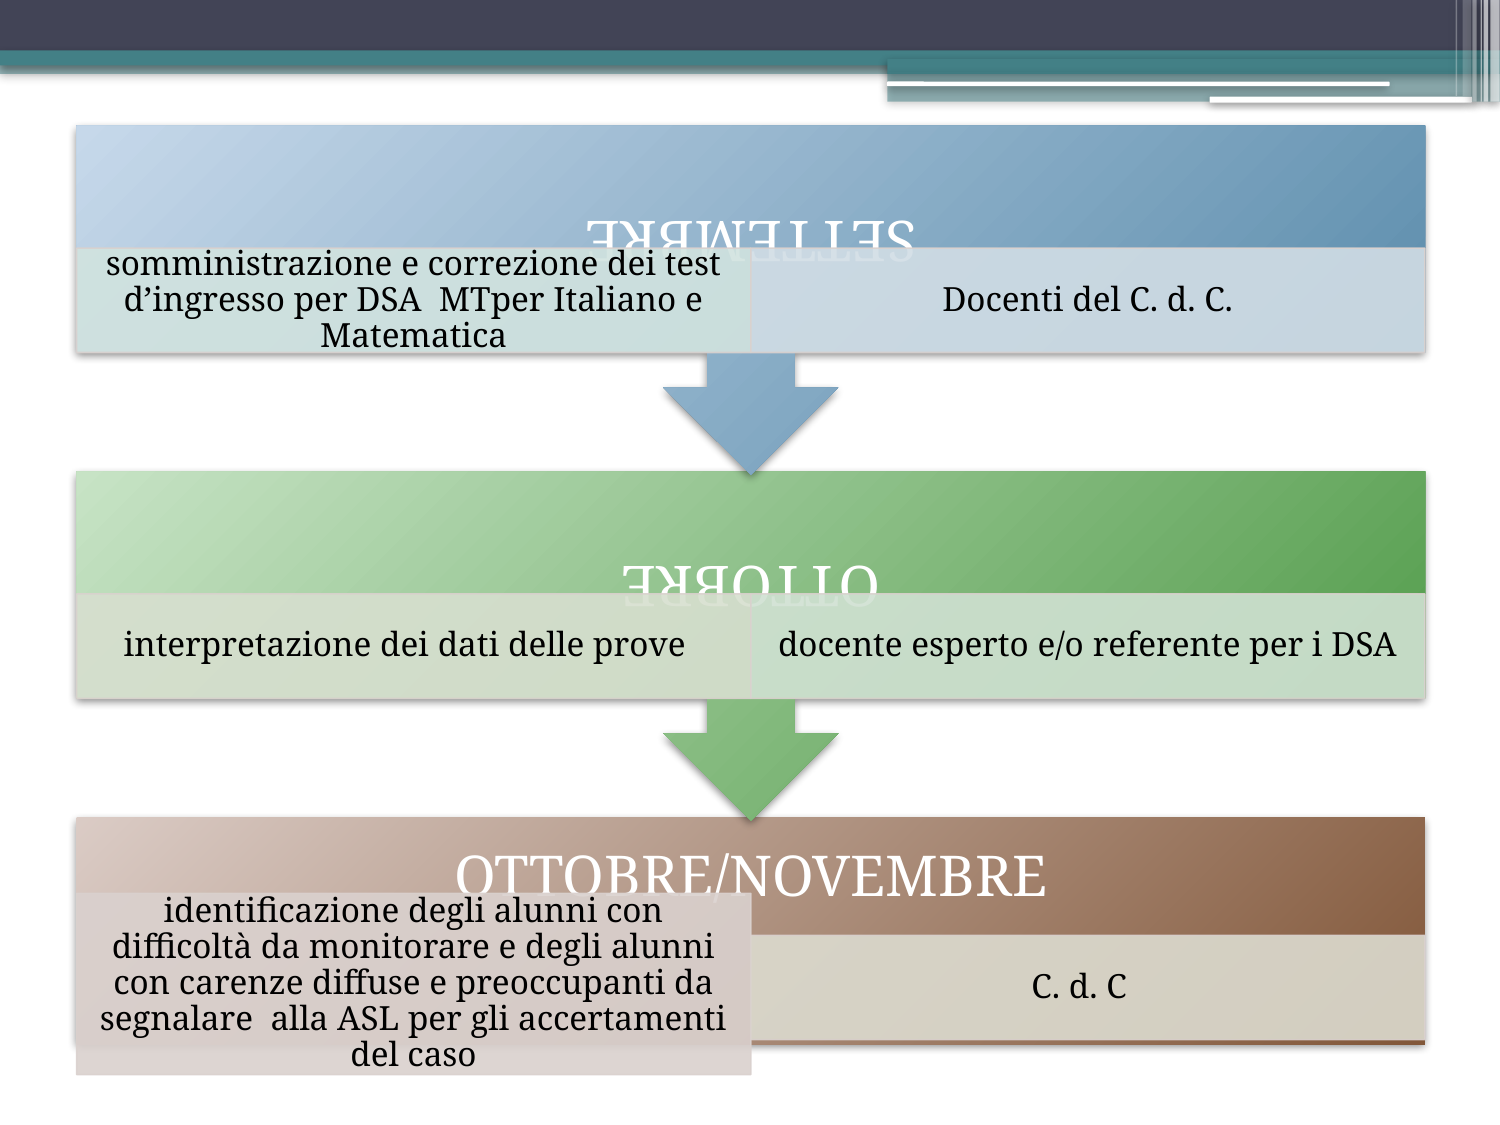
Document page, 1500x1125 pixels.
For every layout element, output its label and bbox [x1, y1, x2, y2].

list [76, 125, 1426, 1079]
